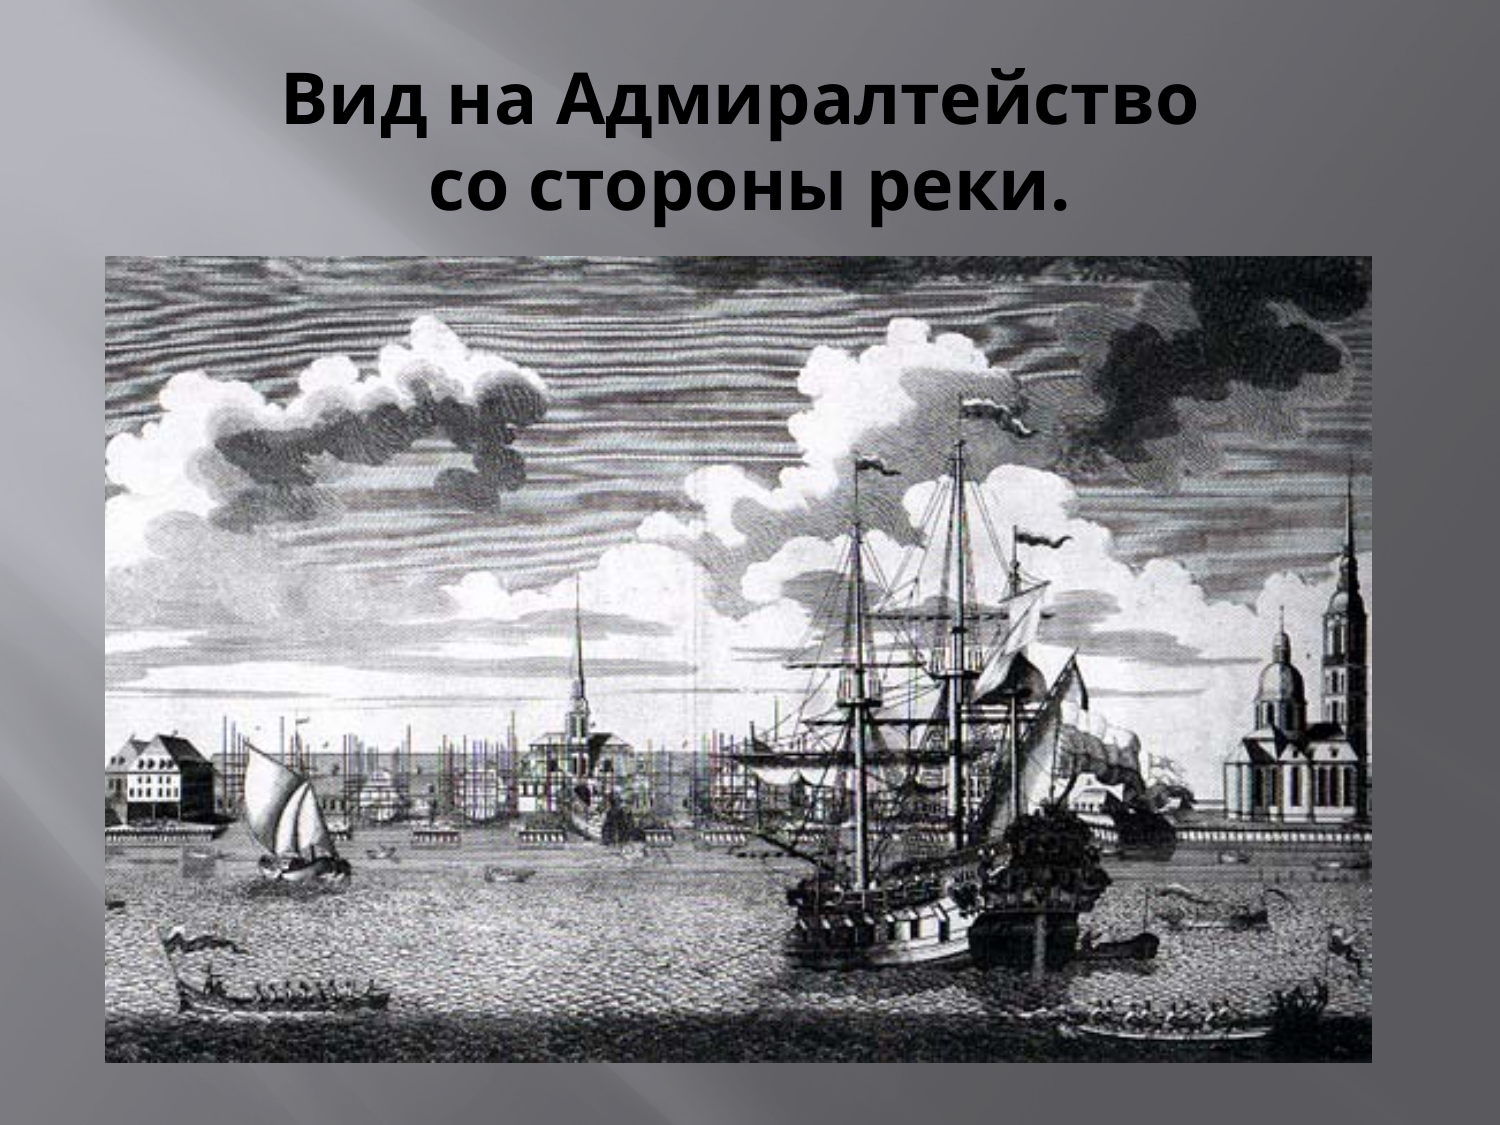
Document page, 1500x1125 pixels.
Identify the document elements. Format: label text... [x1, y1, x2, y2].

title Вид на Адмиралтейство со стороны реки. [75, 45, 1425, 233]
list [105, 256, 1372, 1063]
